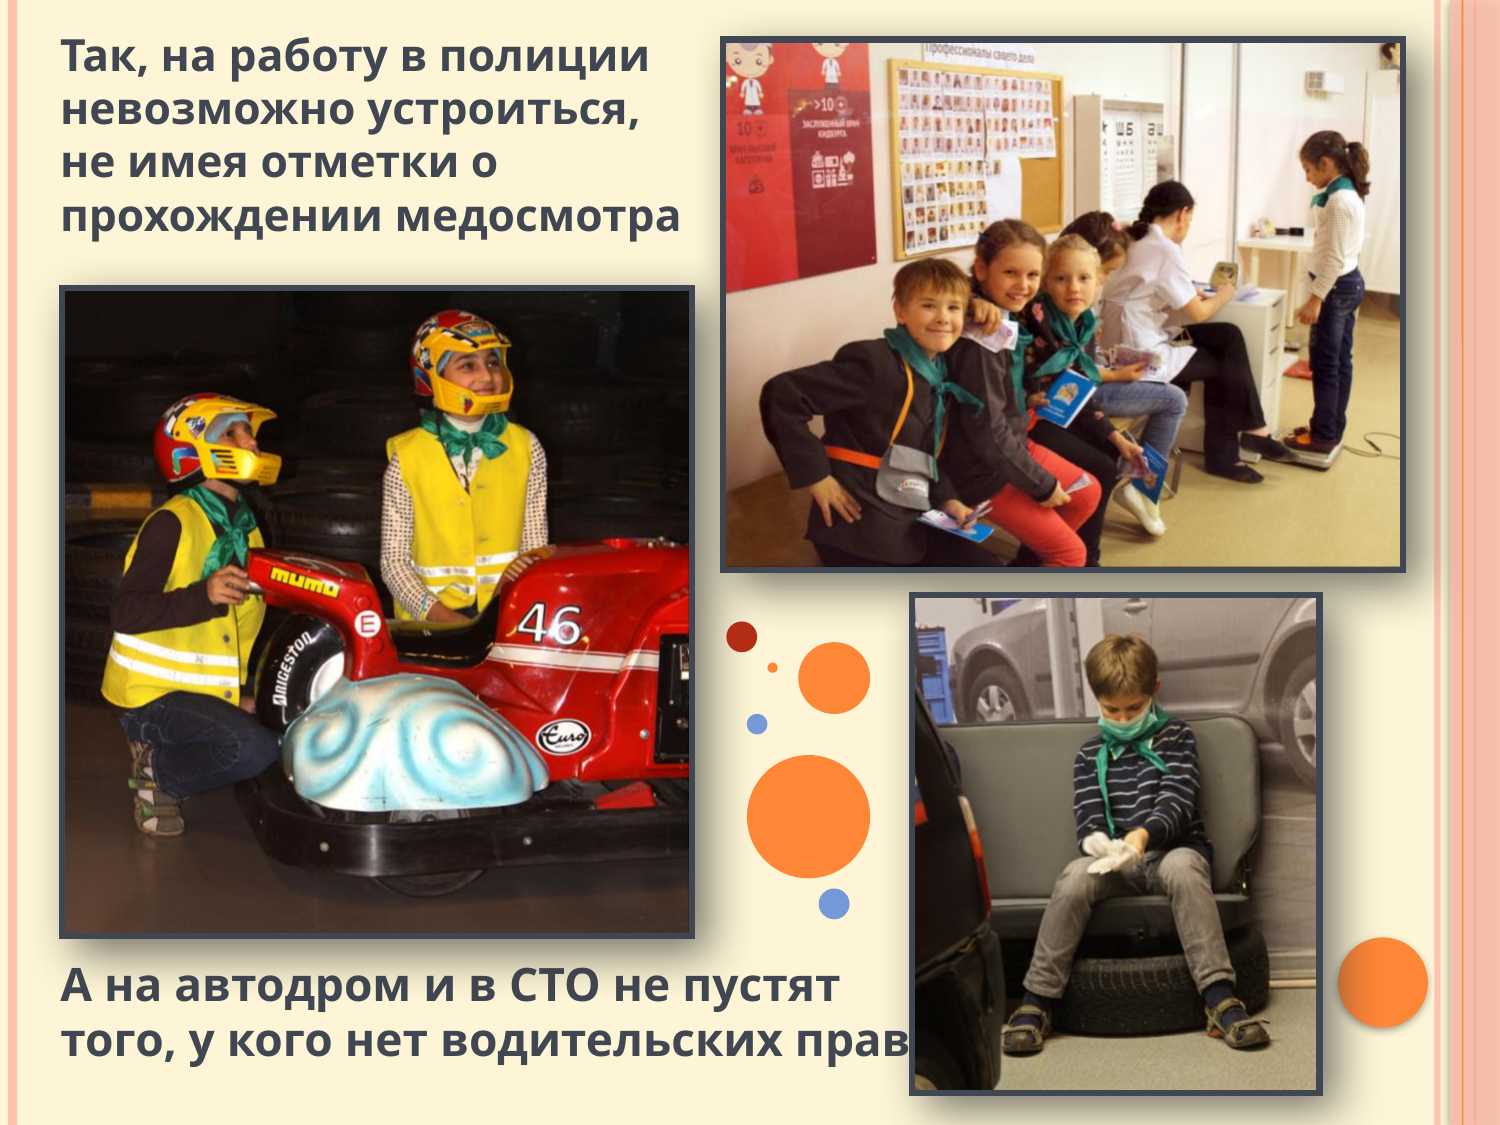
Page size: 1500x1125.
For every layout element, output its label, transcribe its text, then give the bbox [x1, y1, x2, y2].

picture [914, 597, 1317, 1091]
text_box А на автодром и в СТО не пустят того, у кого нет водительских прав [29, 947, 906, 1125]
picture [64, 290, 690, 934]
text_box Так, на работу в полиции невозможно устроиться, не имея отметки о прохождении медосмотра [29, 19, 703, 303]
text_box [725, 621, 871, 920]
picture [725, 42, 1401, 568]
